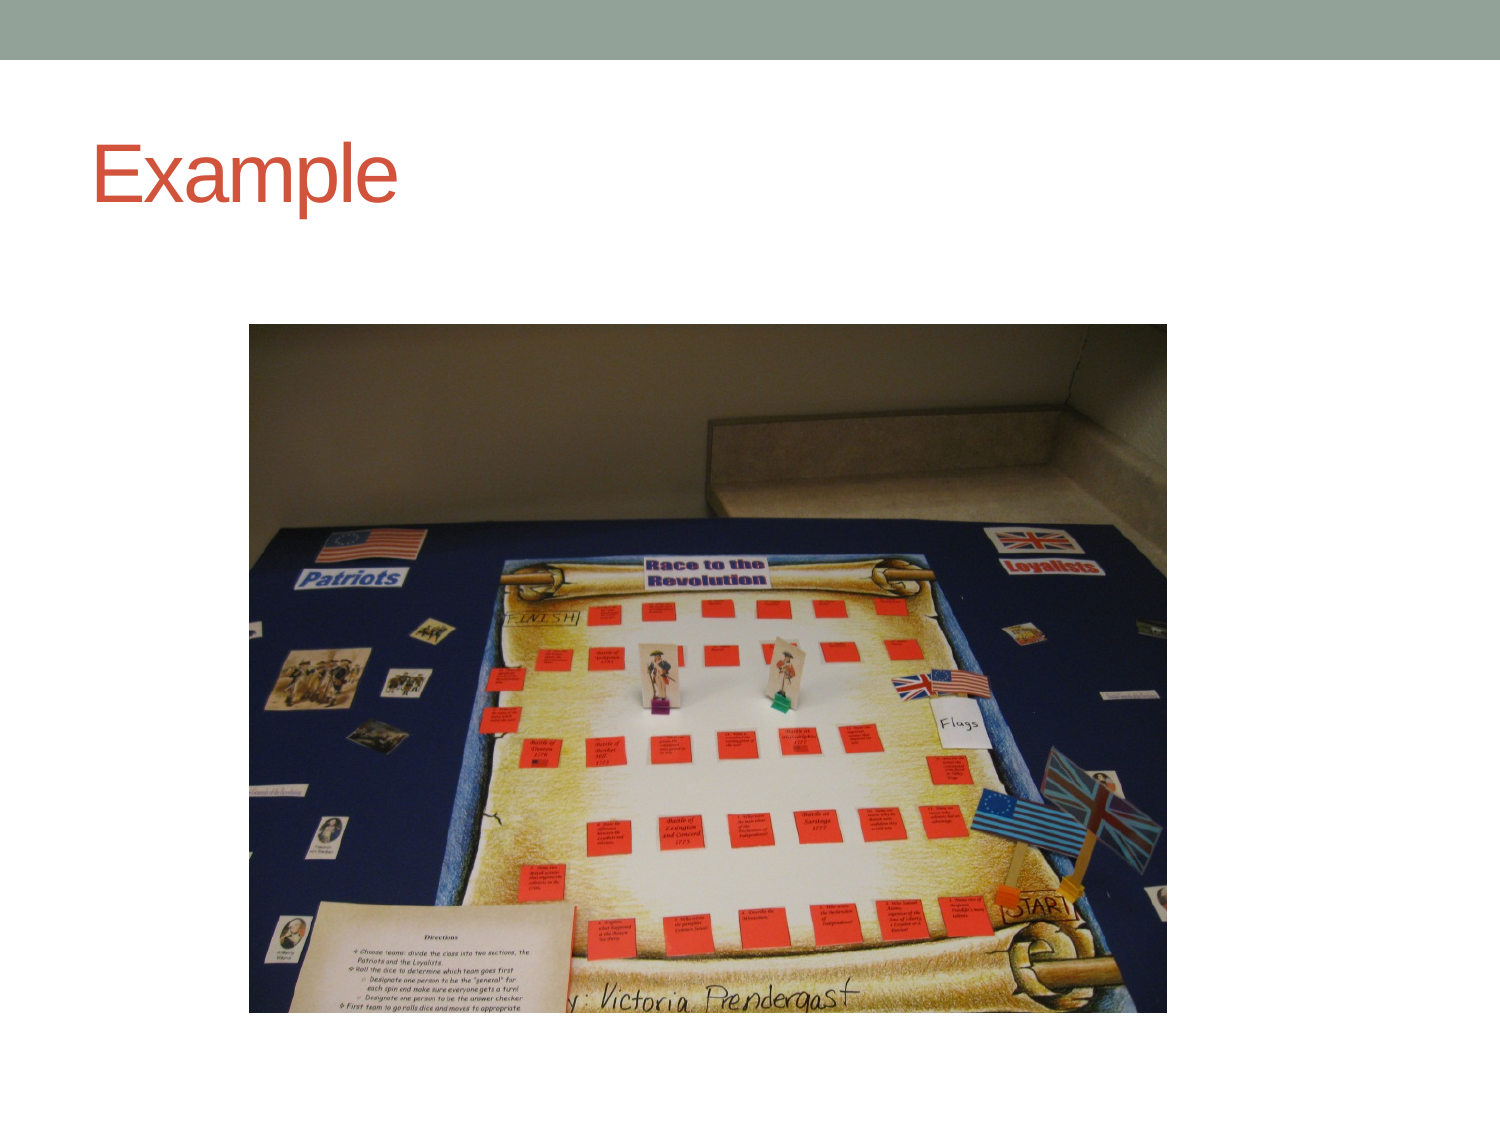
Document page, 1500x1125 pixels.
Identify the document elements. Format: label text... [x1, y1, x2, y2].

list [249, 324, 1167, 1013]
title Example [75, 87, 1425, 250]
